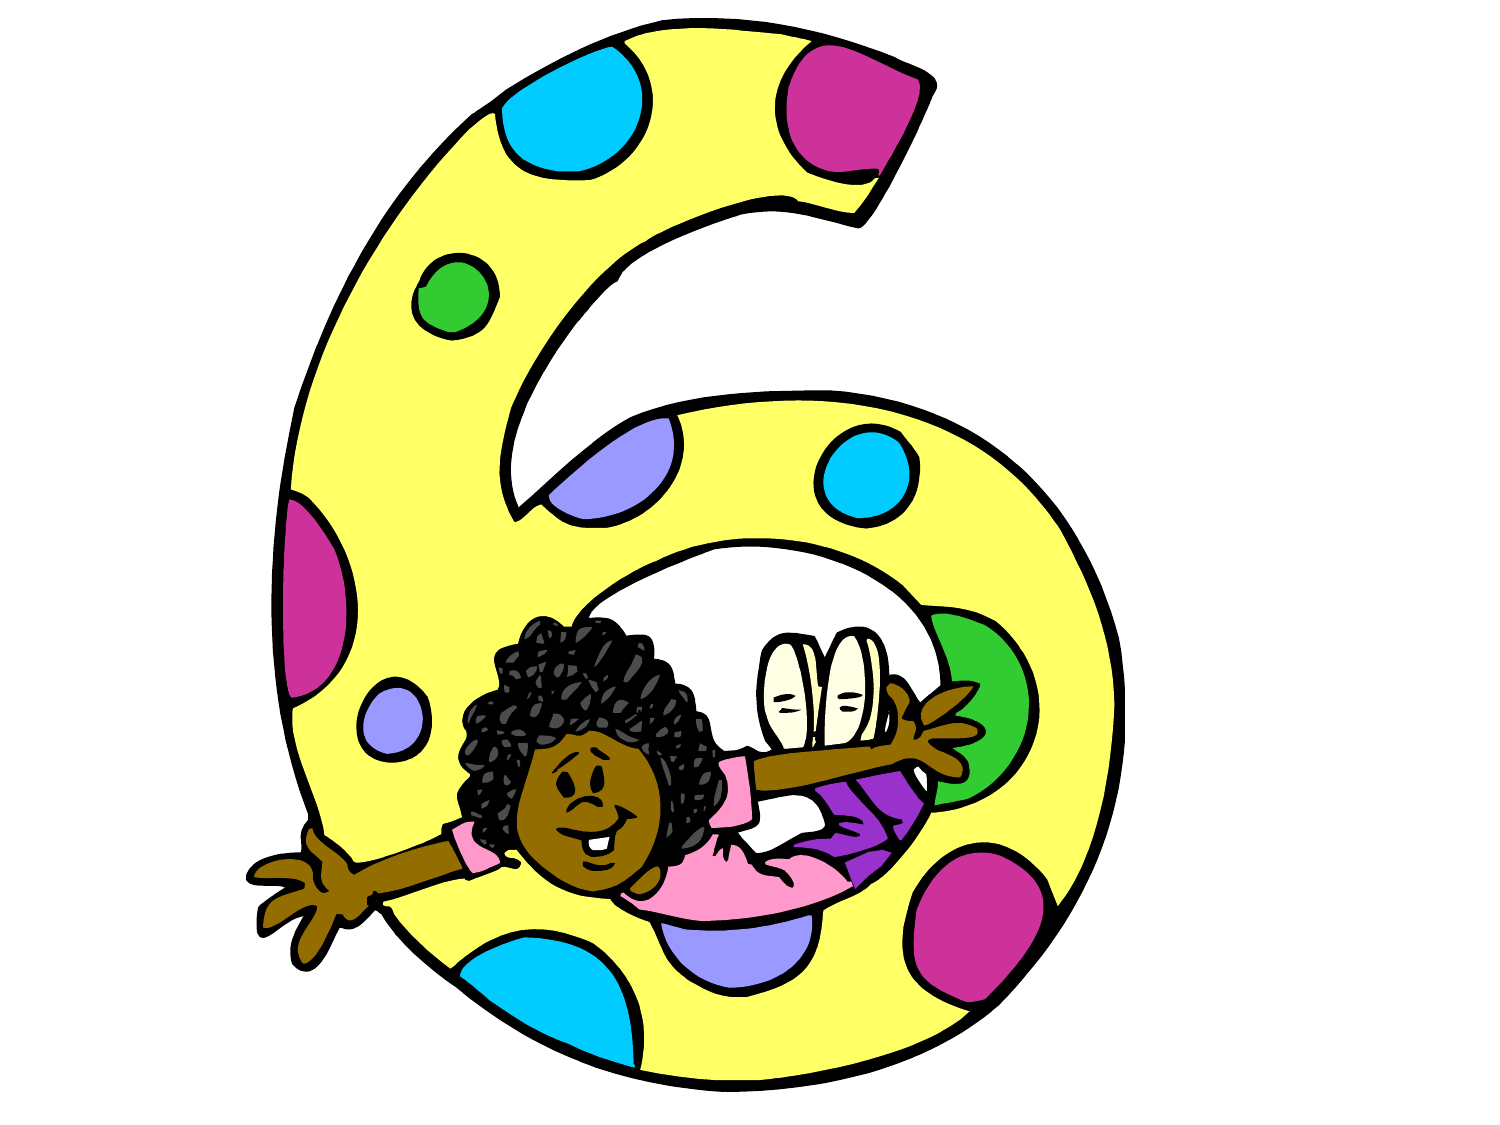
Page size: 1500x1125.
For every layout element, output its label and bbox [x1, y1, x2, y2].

list [245, 18, 1126, 1092]
